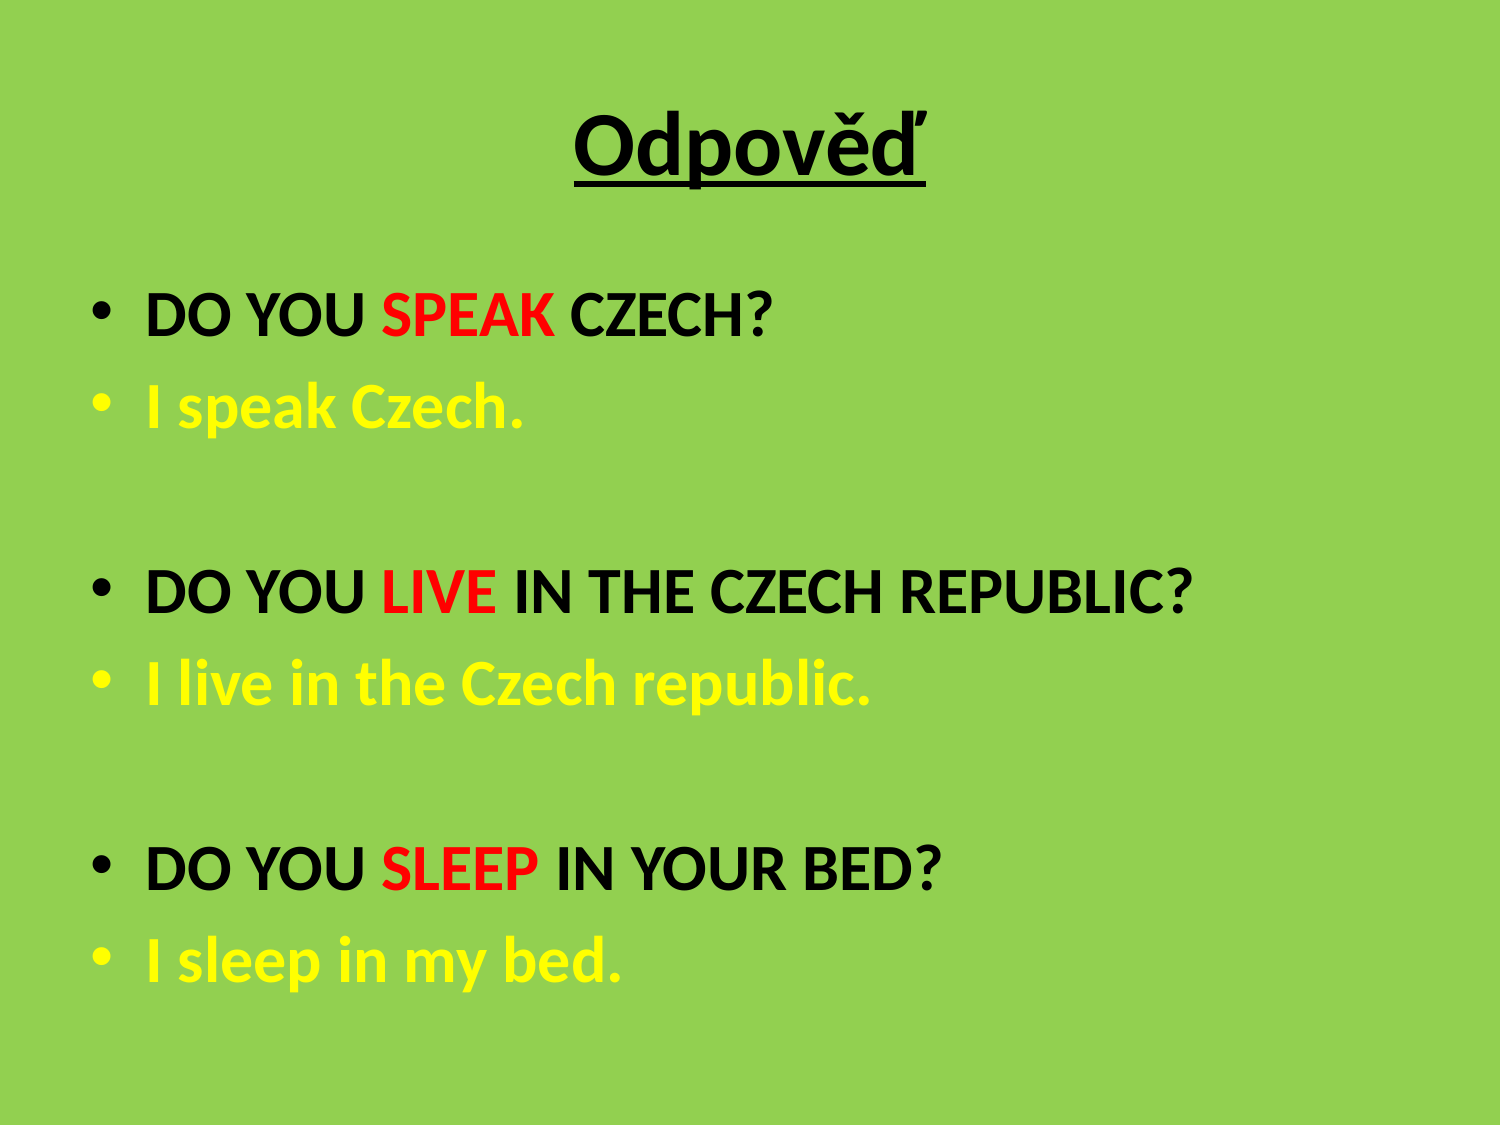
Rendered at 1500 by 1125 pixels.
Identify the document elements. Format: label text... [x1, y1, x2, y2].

list DO YOU SPEAK CZECH? I speak Czech. DO YOU LIVE IN THE CZECH REPUBLIC? I live in the Czech republic. DO YOU SLEEP IN YOUR BED? I sleep in my bed. [75, 262, 1425, 1005]
title Odpověď [75, 45, 1425, 233]
